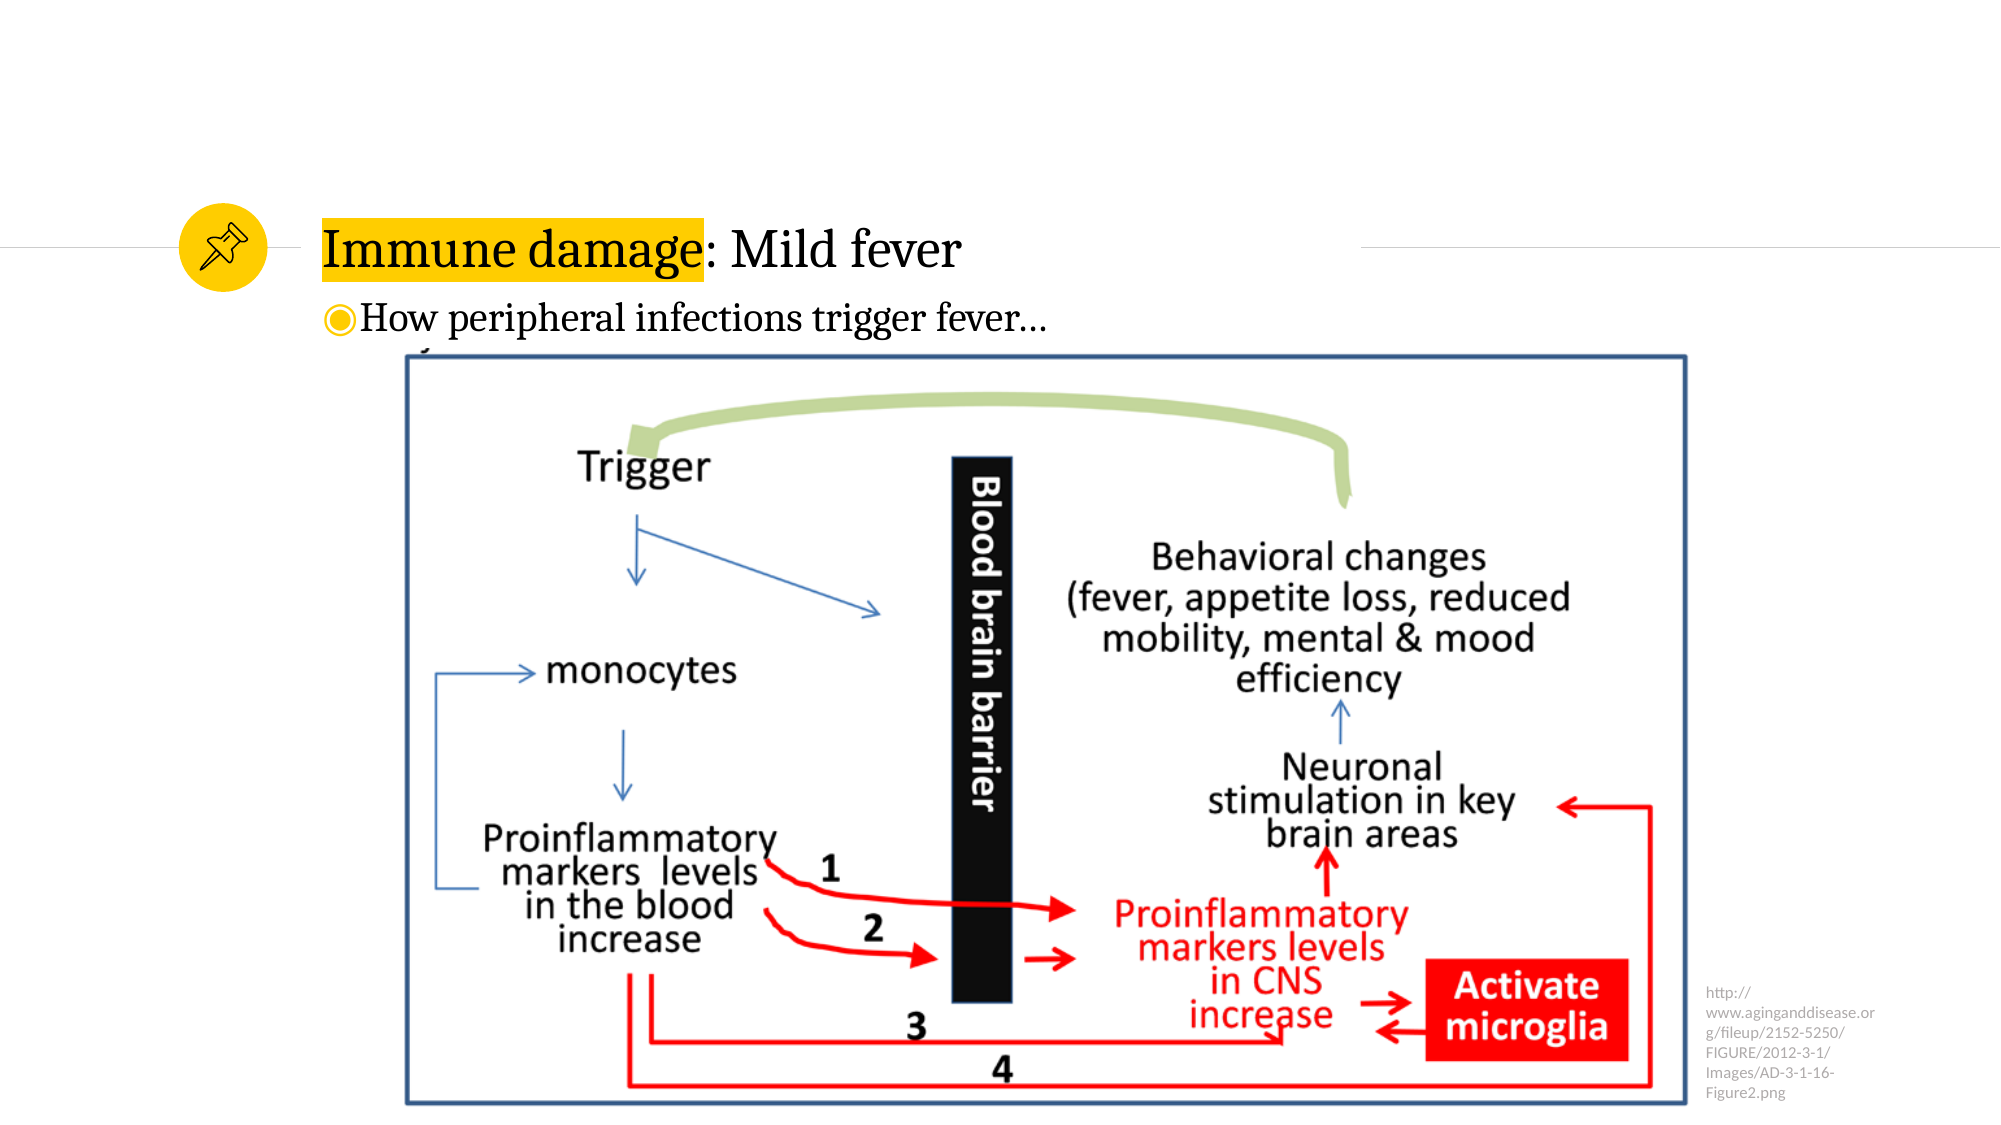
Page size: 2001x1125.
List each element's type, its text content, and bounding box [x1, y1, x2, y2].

list How peripheral infections trigger fever… [302, 275, 1792, 350]
text_box http://www.aginganddisease.org/fileup/2152-5250/FIGURE/2012-3-1/Images/AD-3-1-16-Figure2.png [1696, 974, 1893, 1110]
title Immune damage: Mild fever [302, 201, 1361, 275]
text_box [200, 223, 248, 270]
picture [397, 348, 1696, 1125]
